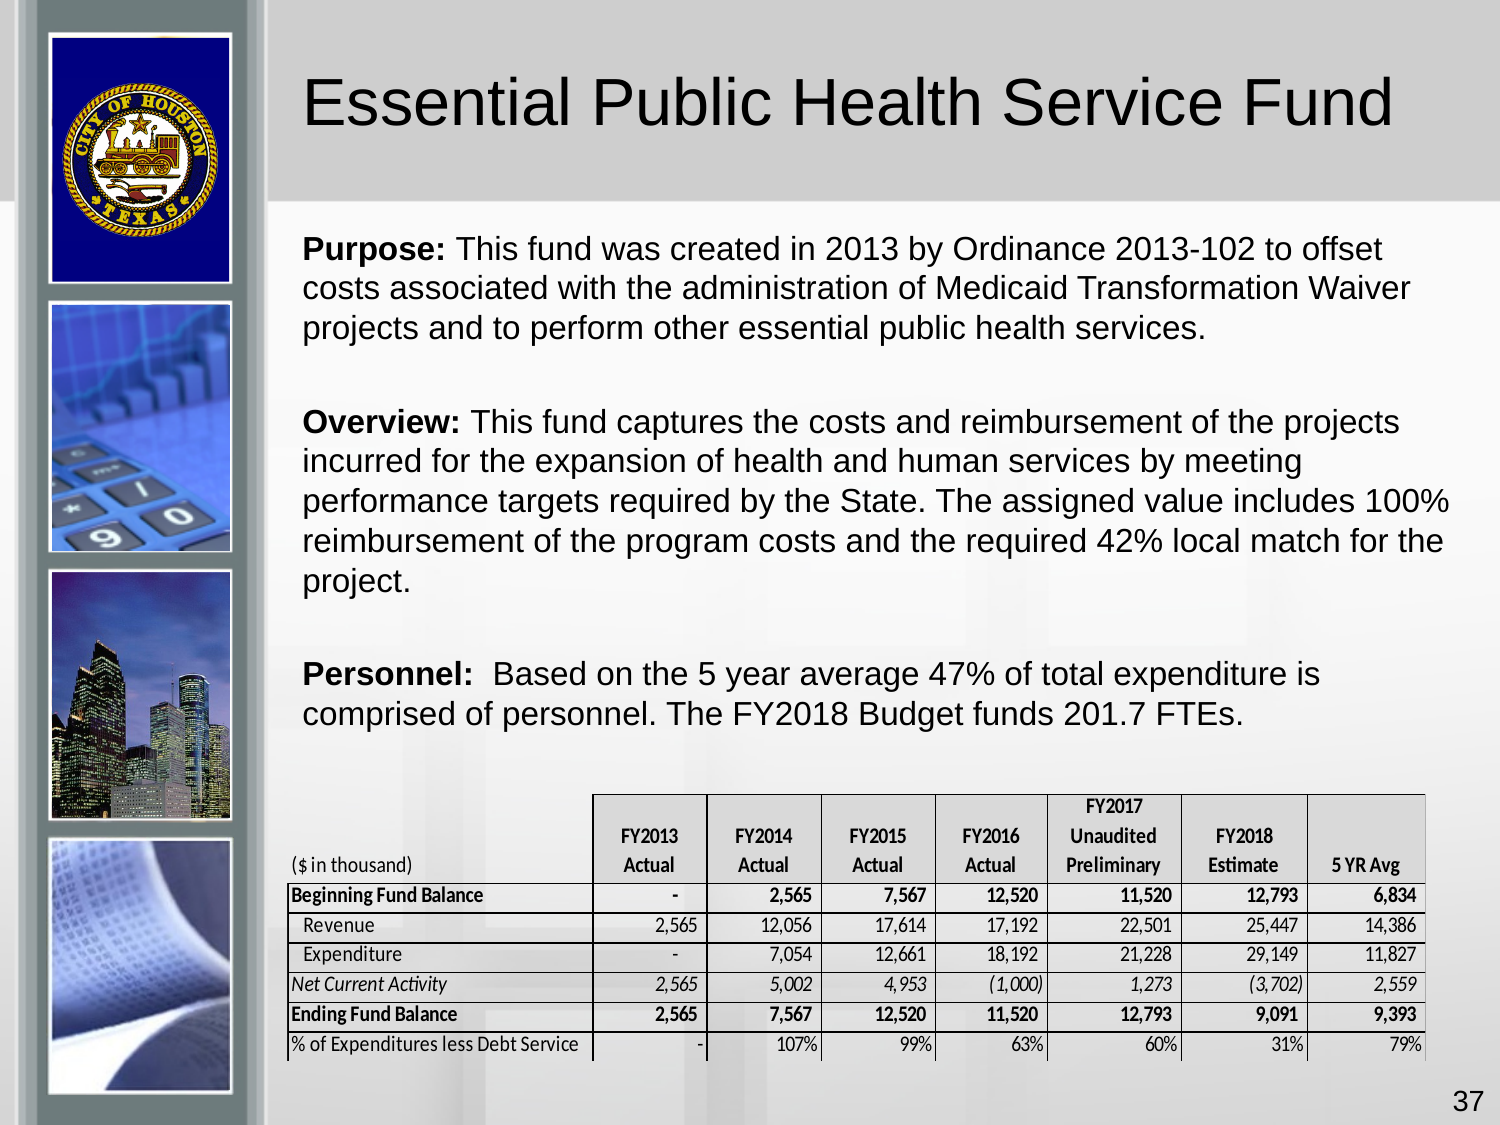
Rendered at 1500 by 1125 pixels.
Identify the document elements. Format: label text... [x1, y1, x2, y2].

slide_number 37 [1187, 1074, 1500, 1125]
picture [0, 0, 1500, 1125]
title Essential Public Health Service Fund [287, 4, 1476, 193]
list Purpose: This fund was created in 2013 by Ordinance 2013-102 to offset costs associated with the administration of Medicaid Transformation Waiver projects and to perform other essential public health services. Overview: This fund captures the costs and reimbursement of the projects incurred for the expansion of health and human services by meeting performance targets required by the State. The assigned value includes 100% reimbursement of the program costs and the required 42% local match for the project. Personnel: Based on the 5 year average 47% of total expenditure is comprised of personnel. The FY2018 Budget funds 201.7 FTEs. [287, 218, 1476, 1076]
